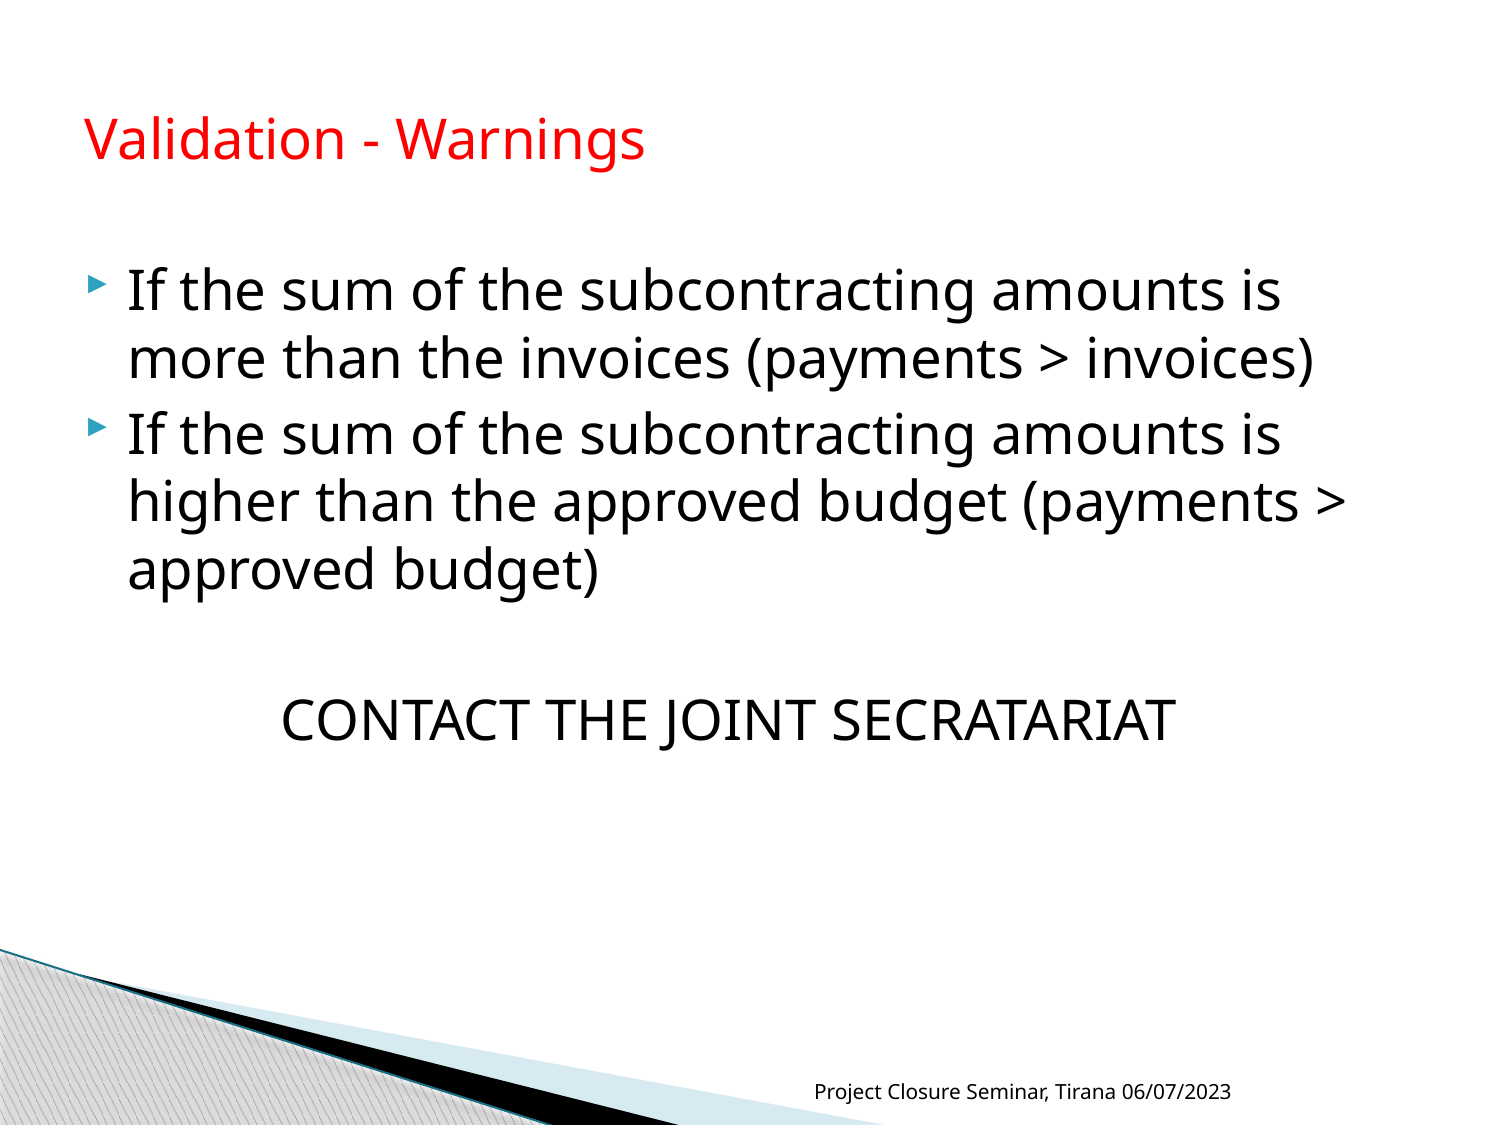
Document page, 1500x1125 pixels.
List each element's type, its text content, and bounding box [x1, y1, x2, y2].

list Validation - Warnings If the sum of the subcontracting amounts is more than the invoices (payments > invoices) If the sum of the subcontracting amounts is higher than the approved budget (payments > approved budget) CONTACT THE JOINT SECRATARIAT [52, 95, 1403, 838]
footer Project Closure Seminar, Tirana 06/07/2023 [718, 1051, 1247, 1112]
